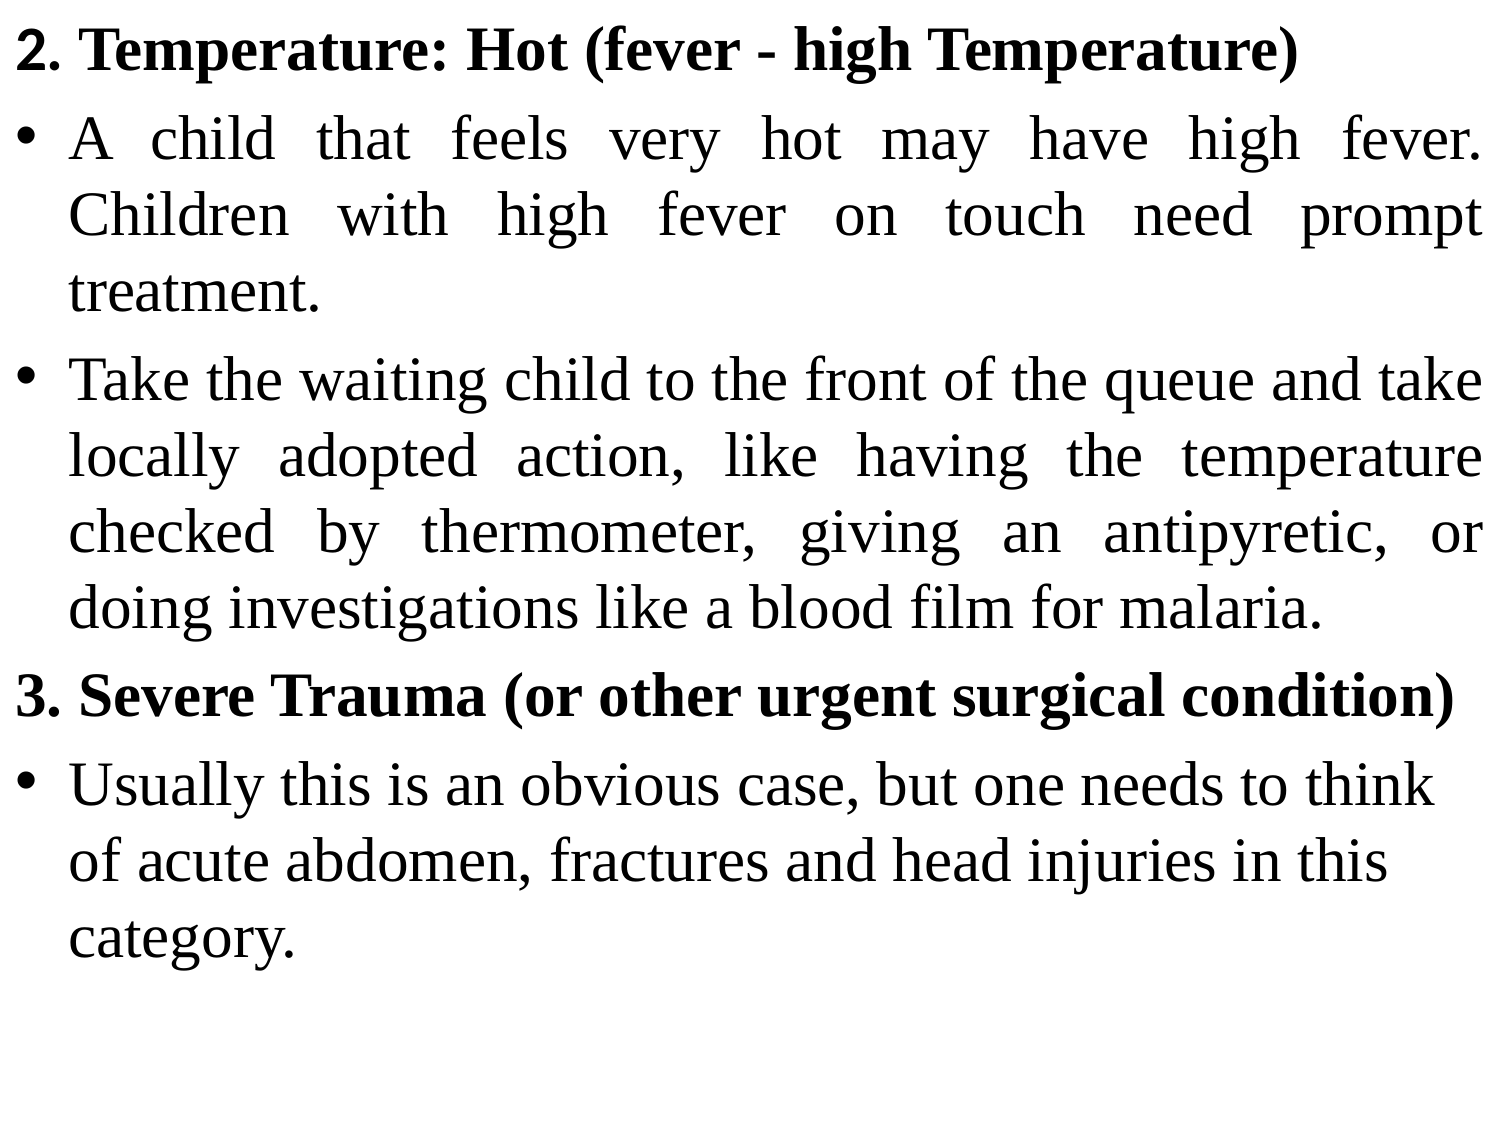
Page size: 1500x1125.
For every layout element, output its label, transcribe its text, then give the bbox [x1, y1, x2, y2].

list 2. Temperature: Hot (fever - high Temperature) A child that feels very hot may have high fever. Children with high fever on touch need prompt treatment. Take the waiting child to the front of the queue and take locally adopted action, like having the temperature checked by thermometer, giving an antipyretic, or doing investigations like a blood film for malaria. 3. Severe Trauma (or other urgent surgical condition) Usually this is an obvious case, but one needs to think of acute abdomen, fractures and head injuries in this category. [0, 0, 1500, 1125]
